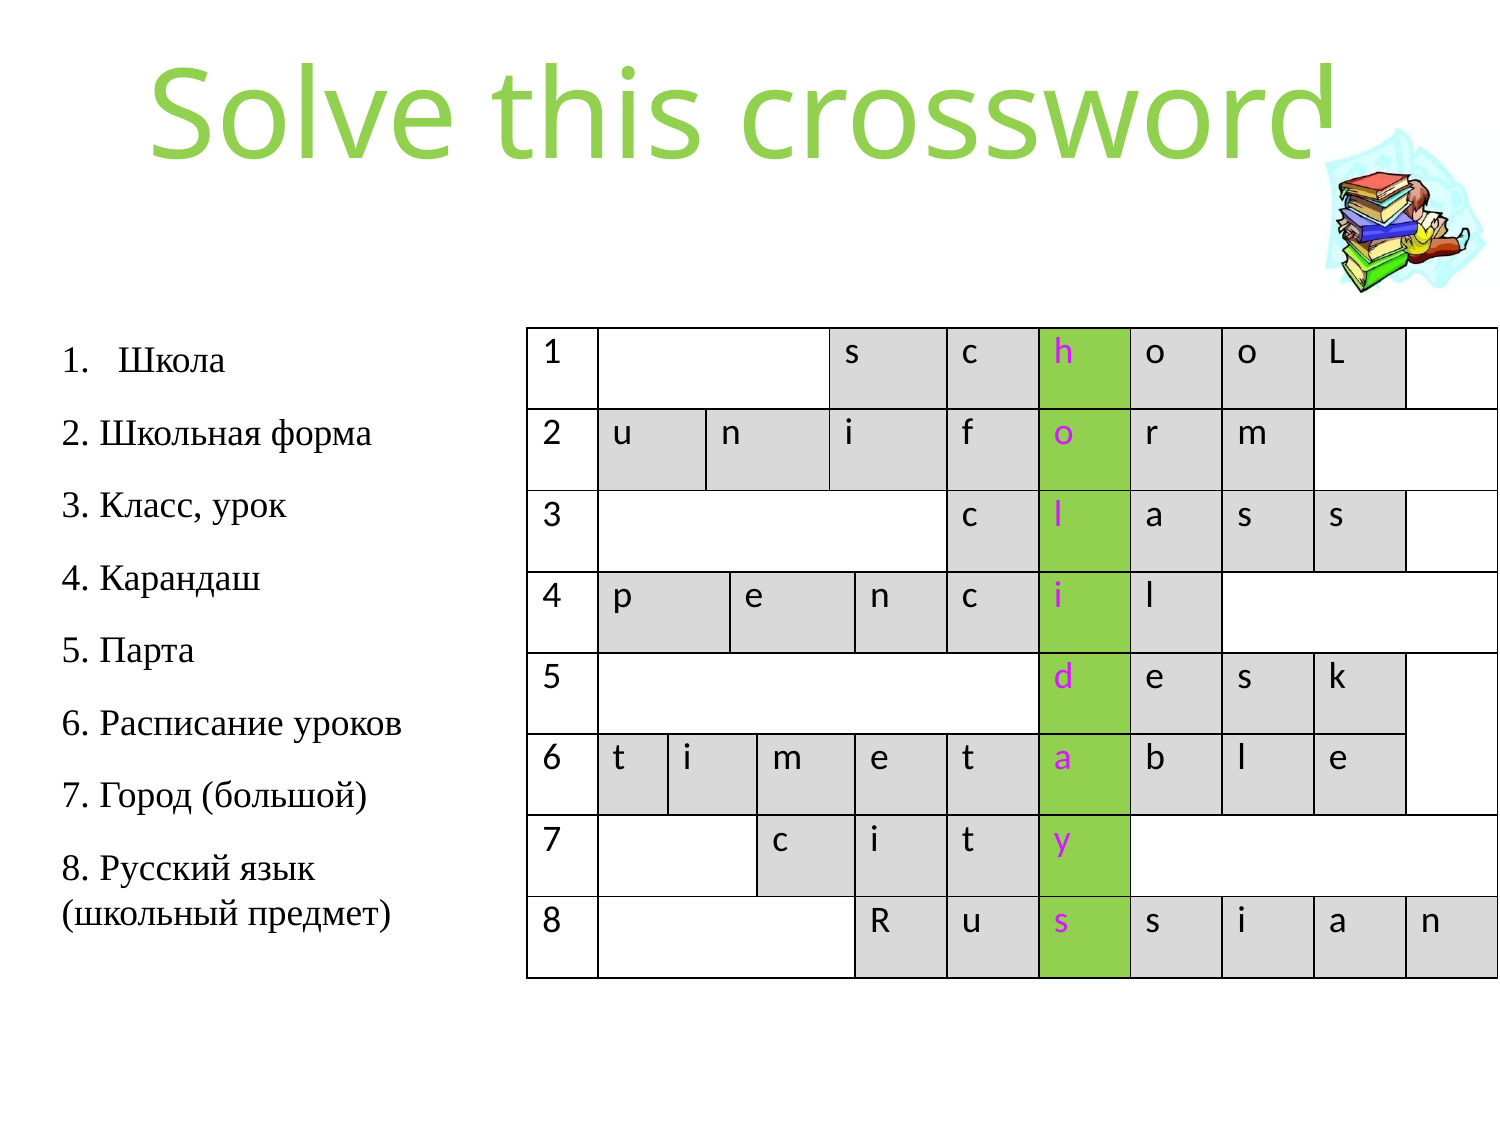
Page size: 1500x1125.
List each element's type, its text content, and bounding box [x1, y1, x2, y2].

table_cell l [1040, 491, 1130, 571]
table_cell 4 [528, 573, 597, 652]
table_header s [830, 329, 946, 408]
table_header [1407, 329, 1497, 408]
table_cell d [1040, 654, 1130, 733]
table_cell m [1223, 410, 1313, 490]
table_cell i [1040, 573, 1130, 652]
table_cell 8 [528, 897, 597, 977]
table_cell n [856, 573, 946, 652]
table_cell [1131, 816, 1497, 896]
table_cell [1407, 654, 1497, 814]
table_cell 6 [528, 735, 597, 814]
table_header [599, 329, 829, 408]
table_cell [1407, 491, 1497, 571]
picture [1310, 128, 1500, 294]
table_cell i [830, 410, 946, 490]
table_cell p [599, 573, 729, 652]
table_cell c [948, 491, 1038, 571]
table_cell t [948, 735, 1038, 814]
table_cell s [1223, 491, 1313, 571]
table_cell t [948, 816, 1038, 896]
table_cell r [1131, 410, 1221, 490]
table_cell o [1040, 410, 1130, 490]
table_cell [1223, 573, 1497, 652]
table_cell n [707, 410, 829, 490]
table_cell k [1315, 654, 1405, 733]
table_cell u [948, 897, 1038, 977]
table_cell i [669, 735, 756, 814]
text_box Школа 2. Школьная форма 3. Класс, урок 4. Карандаш 5. Парта 6. Расписание уроков 7. Город (большой) 8. Русский язык (школьный предмет) [46, 328, 504, 986]
table_cell [599, 654, 1038, 733]
table_cell a [1131, 491, 1221, 571]
table_cell e [856, 735, 946, 814]
table_cell s [1223, 654, 1313, 733]
table_header o [1131, 329, 1221, 408]
table_cell i [1223, 897, 1313, 977]
table_cell s [1040, 897, 1130, 977]
title Solve this crossword [70, 82, 1421, 270]
table_cell i [856, 816, 946, 896]
table_cell [1315, 410, 1497, 490]
table_cell [599, 897, 854, 977]
table_cell t [599, 735, 667, 814]
table_cell 5 [528, 654, 597, 733]
table_header h [1040, 329, 1130, 408]
table_cell b [1131, 735, 1221, 814]
table_header 1 [528, 329, 597, 408]
table_cell a [1315, 897, 1405, 977]
table_header o [1223, 329, 1313, 408]
table_cell c [948, 573, 1038, 652]
table_cell y [1040, 816, 1130, 896]
table_cell 3 [528, 491, 597, 571]
table_cell l [1131, 573, 1221, 652]
table_cell [599, 816, 756, 896]
table_cell f [948, 410, 1038, 490]
table_cell [599, 491, 946, 571]
table_cell e [1131, 654, 1221, 733]
table_cell e [731, 573, 854, 652]
table_cell e [1315, 735, 1405, 814]
table_cell n [1407, 897, 1497, 977]
table_cell m [758, 735, 854, 814]
table_cell R [856, 897, 946, 977]
table_cell c [758, 816, 854, 896]
table_cell 7 [528, 816, 597, 896]
table_cell a [1040, 735, 1130, 814]
table_cell s [1131, 897, 1221, 977]
table_header L [1315, 329, 1405, 408]
table_cell 2 [528, 410, 597, 490]
table_cell s [1315, 491, 1405, 571]
table_cell l [1223, 735, 1313, 814]
table_cell u [599, 410, 705, 490]
table_header c [948, 329, 1038, 408]
